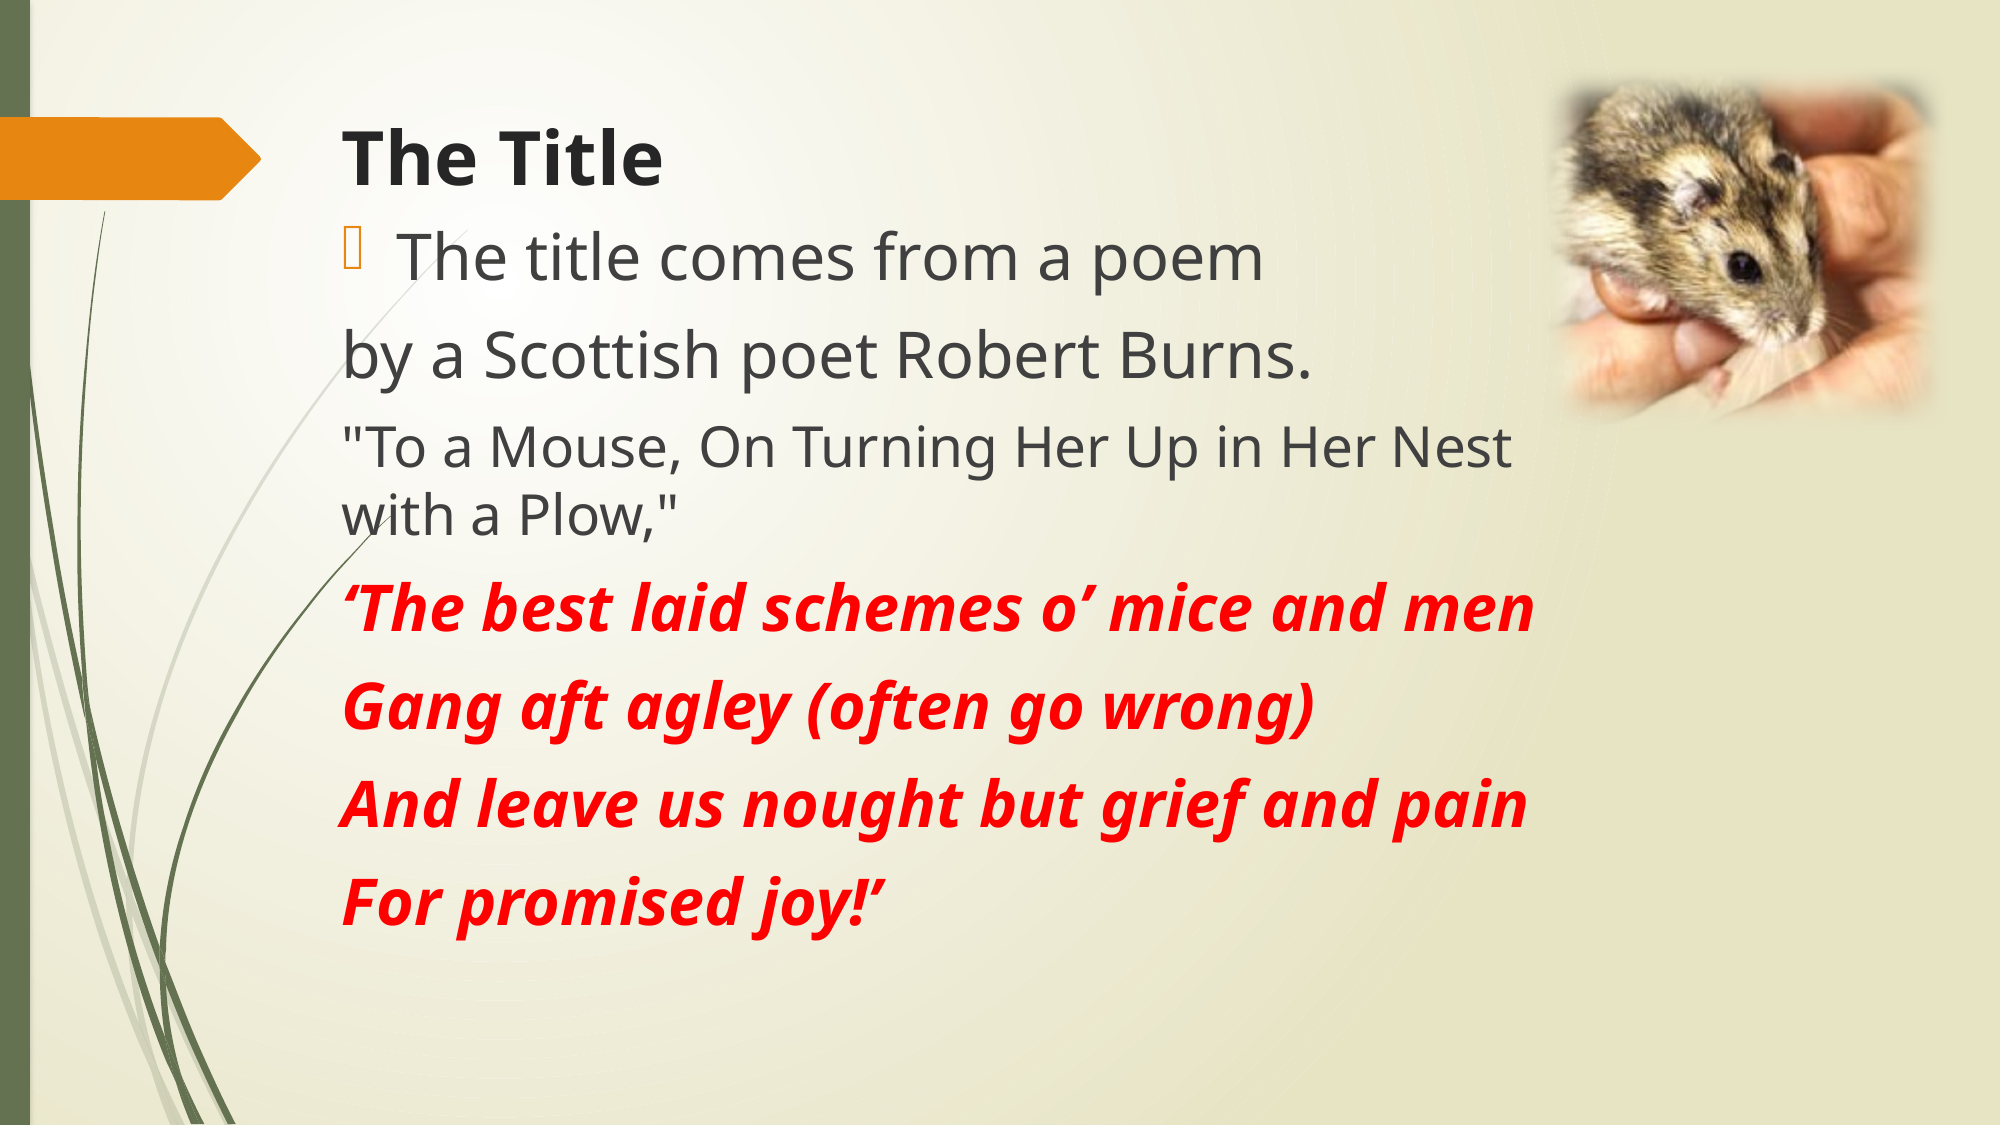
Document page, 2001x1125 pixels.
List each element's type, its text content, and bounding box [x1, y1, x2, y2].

list The title comes from a poem by a Scottish poet Robert Burns. "To a Mouse, On Turning Her Up in Her Nest with a Plow," ‘The best laid schemes o’ mice and men Gang aft agley (often go wrong) And leave us nought but grief and pain For promised joy!’ [326, 208, 1567, 1083]
picture [1540, 65, 1948, 432]
title The Title [326, 102, 1535, 208]
